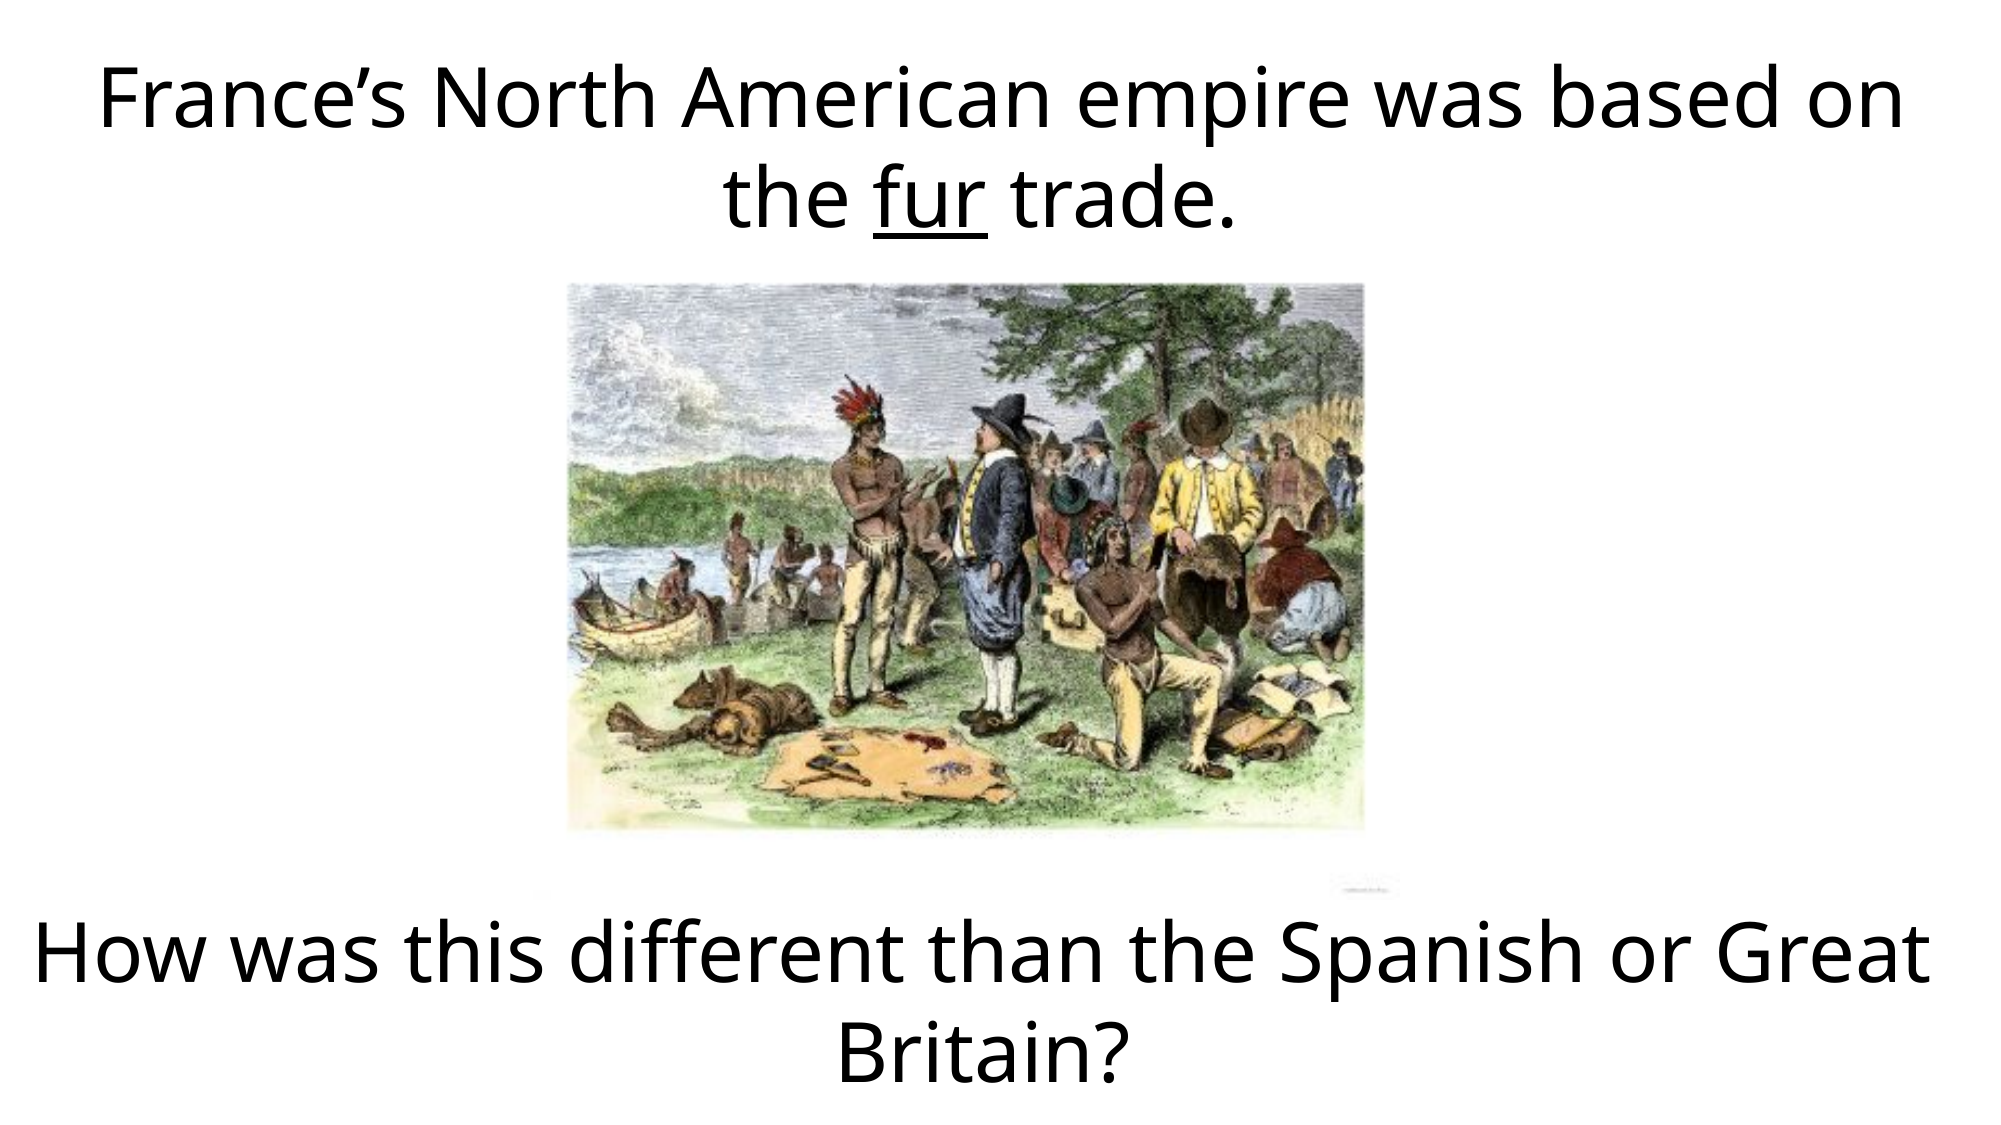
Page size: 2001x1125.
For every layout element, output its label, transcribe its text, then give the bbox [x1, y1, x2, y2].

text_box How was this different than the Spanish or Great Britain? [10, 891, 1955, 1107]
picture [532, 249, 1401, 901]
text_box France’s North American empire was based on the fur trade. [51, 36, 1955, 252]
